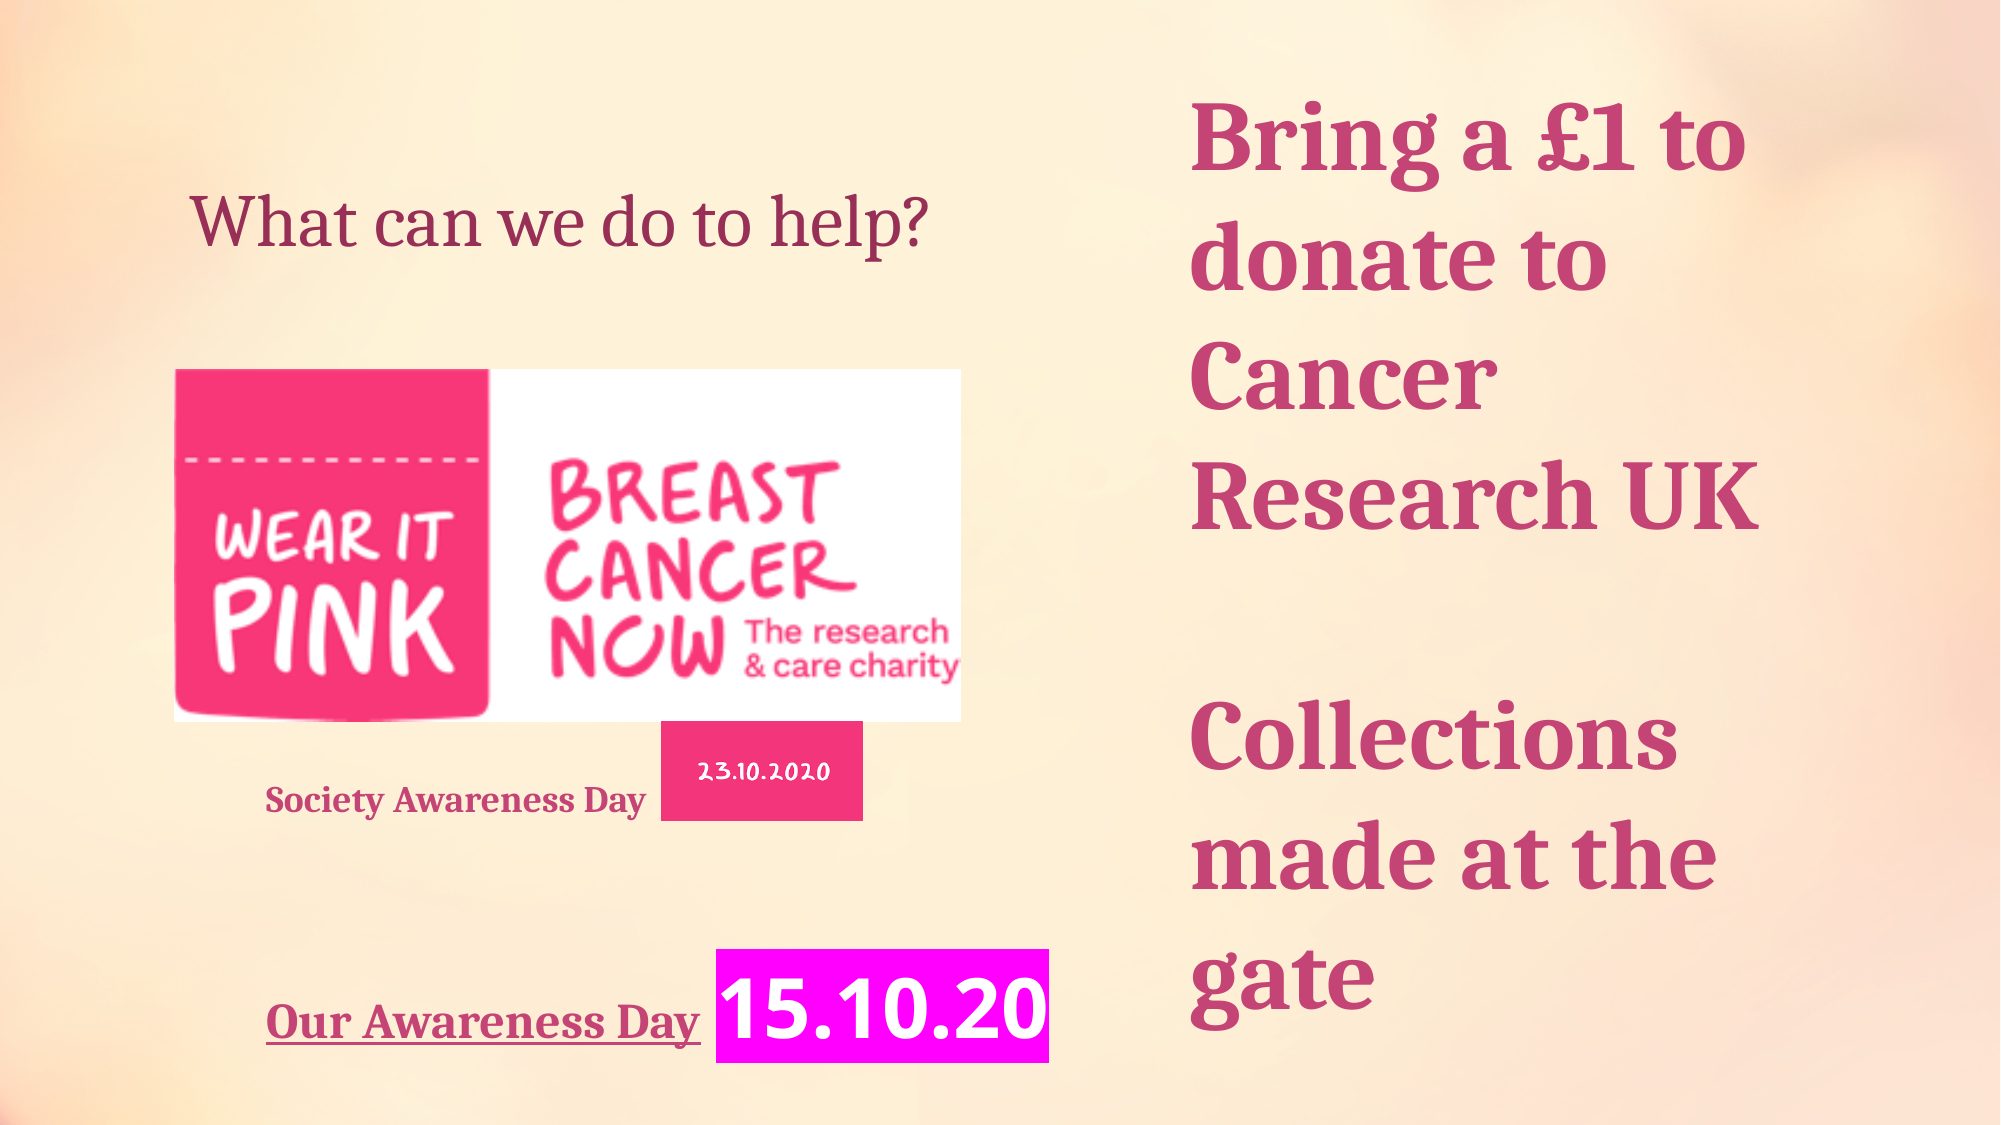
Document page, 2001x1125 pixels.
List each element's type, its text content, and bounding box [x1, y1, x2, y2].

title What can we do to help? [174, 75, 1174, 271]
picture [0, 0, 2001, 1125]
text_box Society Awareness Day Our Awareness Day 15.10.20 [251, 767, 1132, 1063]
text_box Bring a £1 to donate to Cancer Research UK Collections made at the gate [1174, 62, 1853, 1037]
